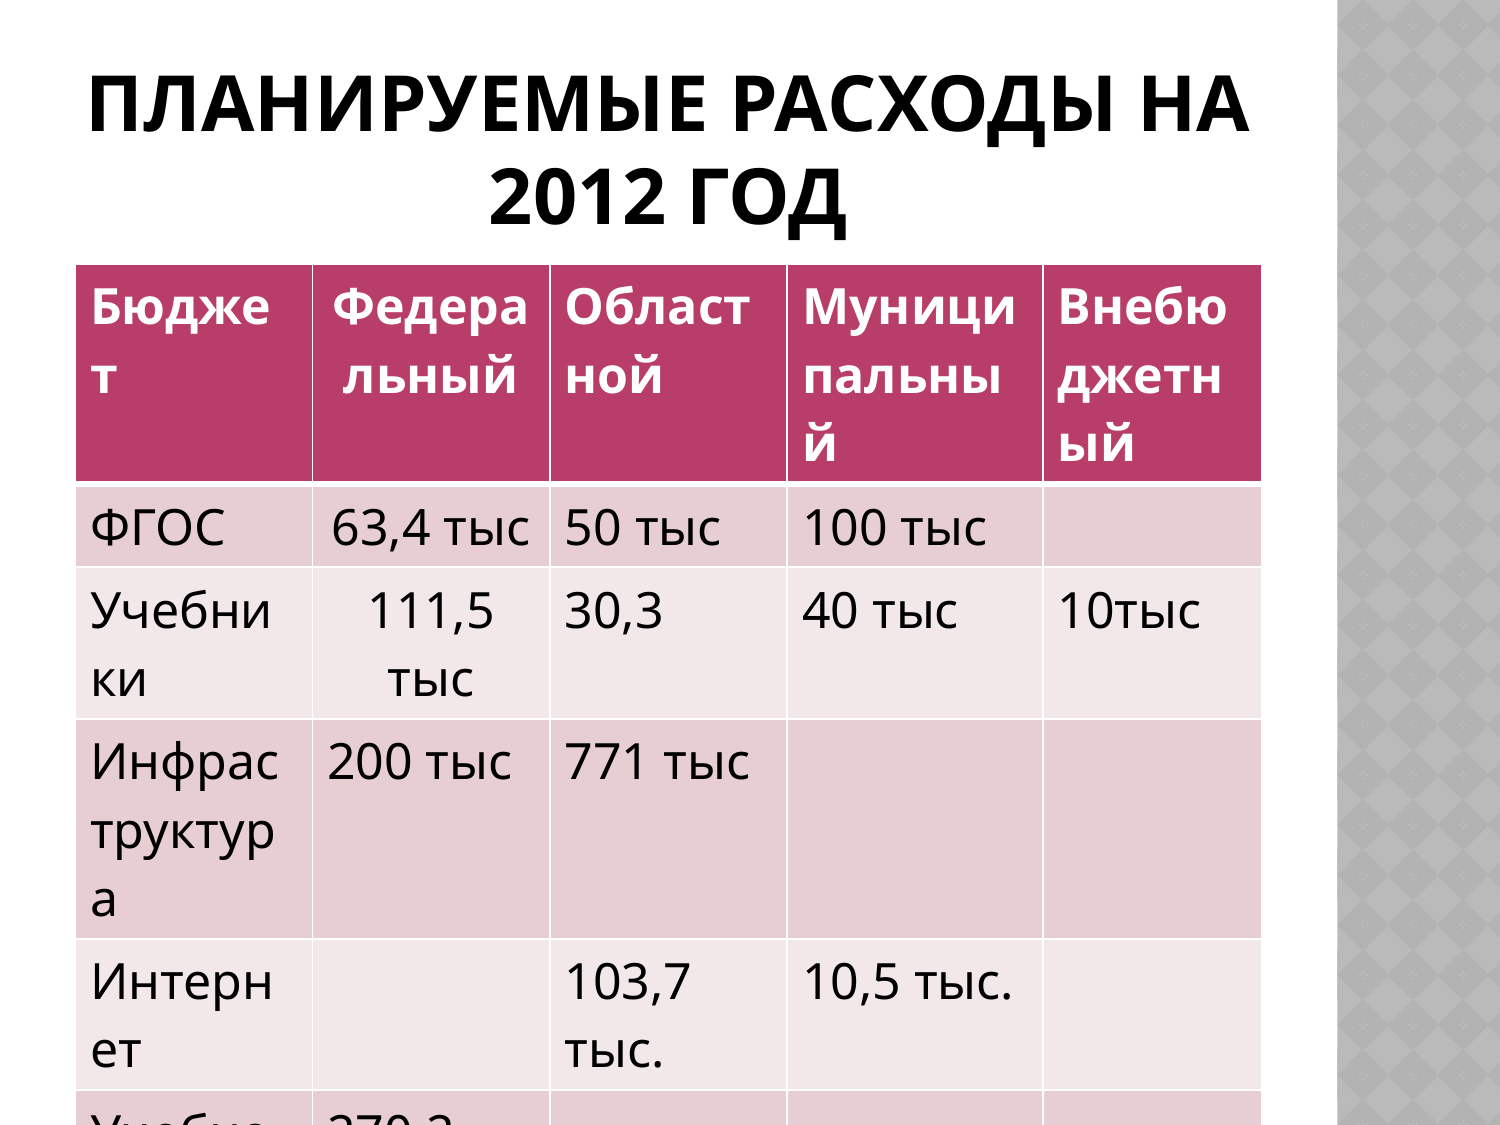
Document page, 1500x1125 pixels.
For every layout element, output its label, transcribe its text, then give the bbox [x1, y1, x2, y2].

table_cell 30,3 [551, 568, 786, 718]
table_header Федеральный [313, 265, 549, 481]
table_header Внебюджетный [1044, 265, 1261, 481]
table_cell [788, 720, 1042, 938]
table_header Бюджет [76, 265, 312, 481]
table_cell Инфраструктура [76, 720, 312, 938]
table_cell 40 тыс [788, 568, 1042, 718]
table_cell Учебное оборудование [76, 1091, 312, 1125]
table_cell 111,5 тыс [313, 568, 549, 718]
table_cell [1044, 487, 1261, 566]
table_cell 10,5 тыс. [788, 940, 1042, 1089]
table_cell 50 тыс [551, 487, 786, 566]
table_cell [1044, 940, 1261, 1089]
table_cell [313, 940, 549, 1089]
table_cell [551, 1091, 786, 1125]
table_cell 270,2 тыс [313, 1091, 549, 1125]
table_cell ФГОС [76, 487, 312, 566]
table_cell [1044, 1091, 1261, 1125]
table_cell 771 тыс [551, 720, 786, 938]
table_cell 10тыс [1044, 568, 1261, 718]
table_cell 200 тыс [313, 720, 549, 938]
table_cell 63,4 тыс [313, 487, 549, 566]
table_cell Учебники [76, 568, 312, 718]
table_cell [788, 1091, 1042, 1125]
table_cell 100 тыс [788, 487, 1042, 566]
table_cell Интернет [76, 940, 312, 1089]
table_cell 103,7 тыс. [551, 940, 786, 1089]
title Планируемые расходы на 2012 год [75, 52, 1263, 240]
table_header Областной [551, 265, 786, 481]
table_header Муниципальный [788, 265, 1042, 481]
table_cell [1044, 720, 1261, 938]
